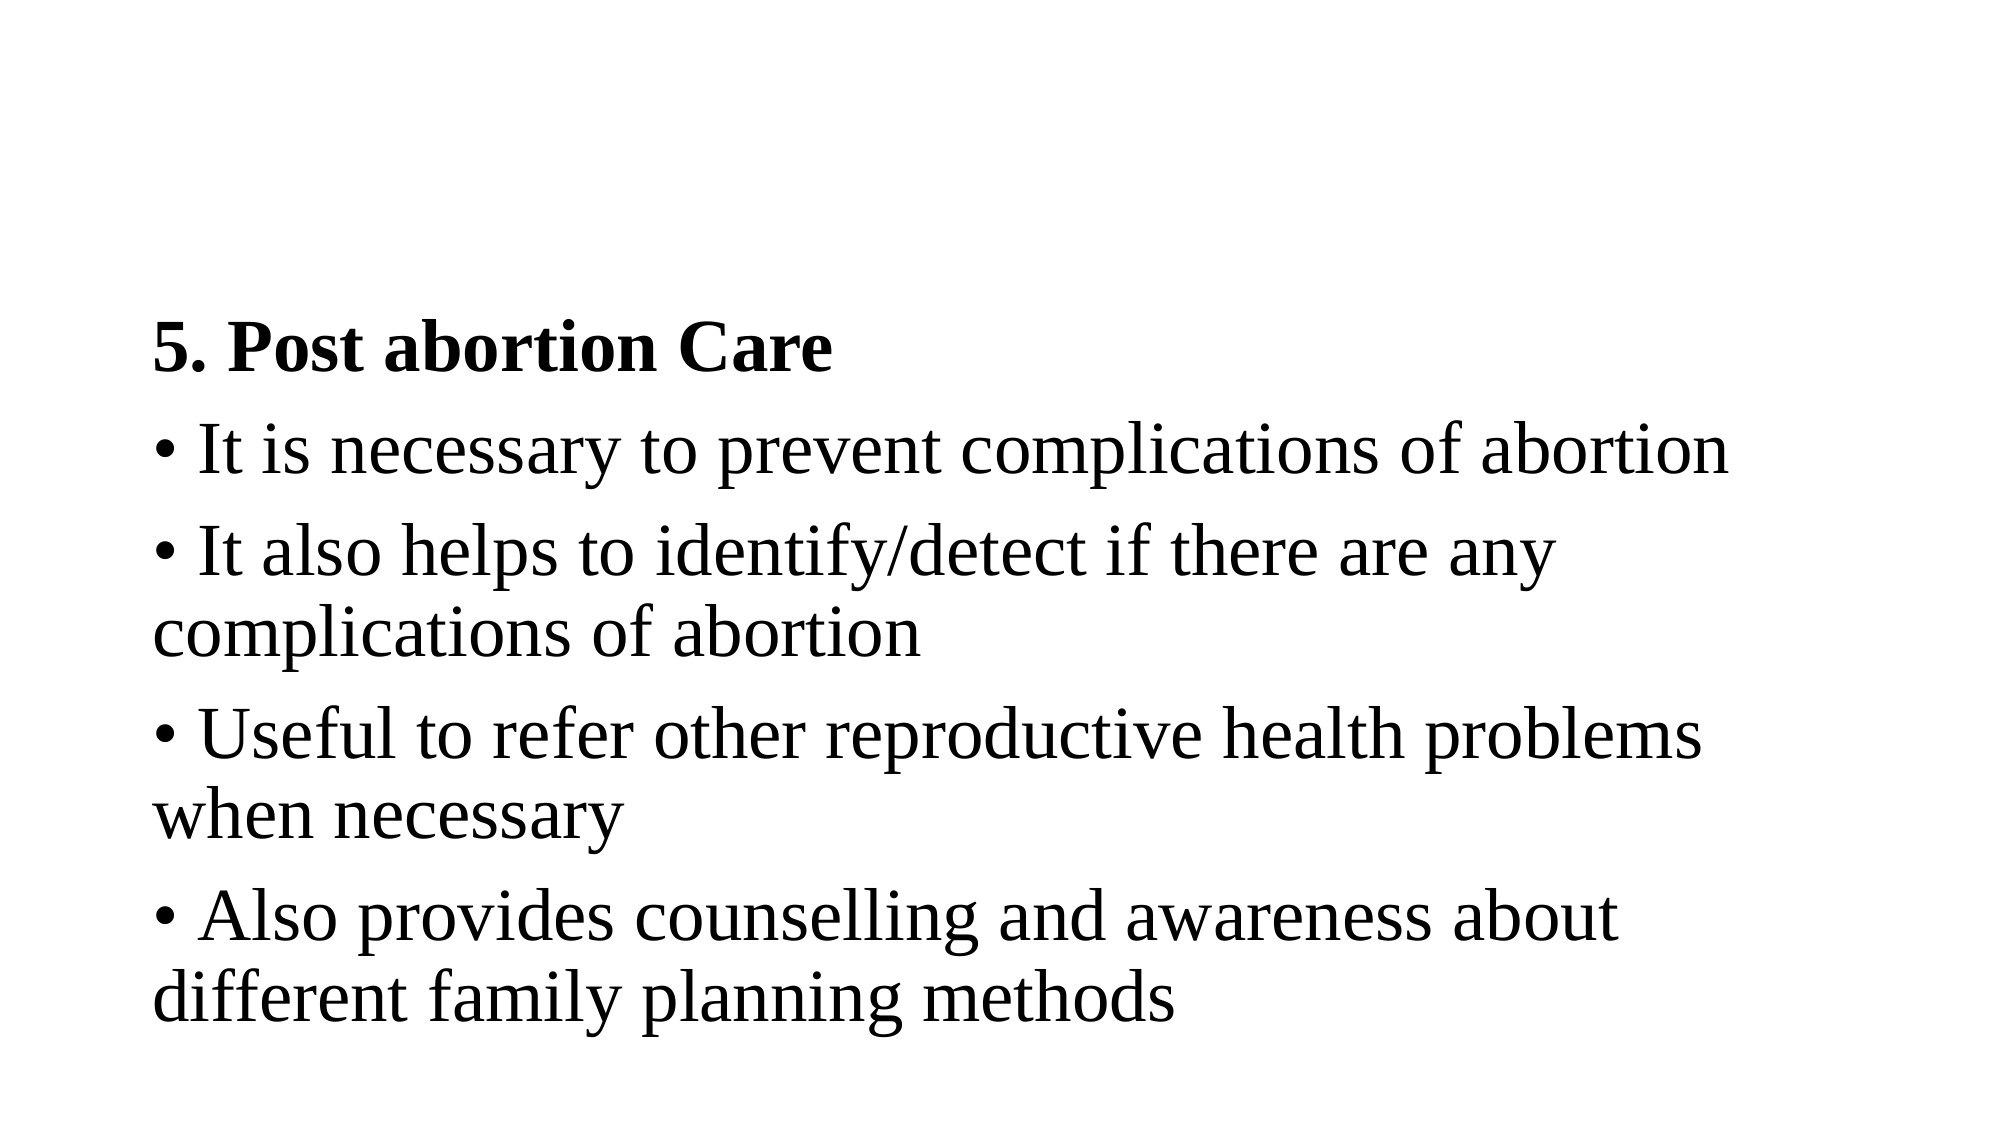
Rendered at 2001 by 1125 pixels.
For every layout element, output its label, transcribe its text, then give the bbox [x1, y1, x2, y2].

list 5. Post abortion Care • It is necessary to prevent complications of abortion • It also helps to identify/detect if there are any complications of abortion • Useful to refer other reproductive health problems when necessary • Also provides counselling and awareness about different family planning methods [137, 299, 1863, 1014]
